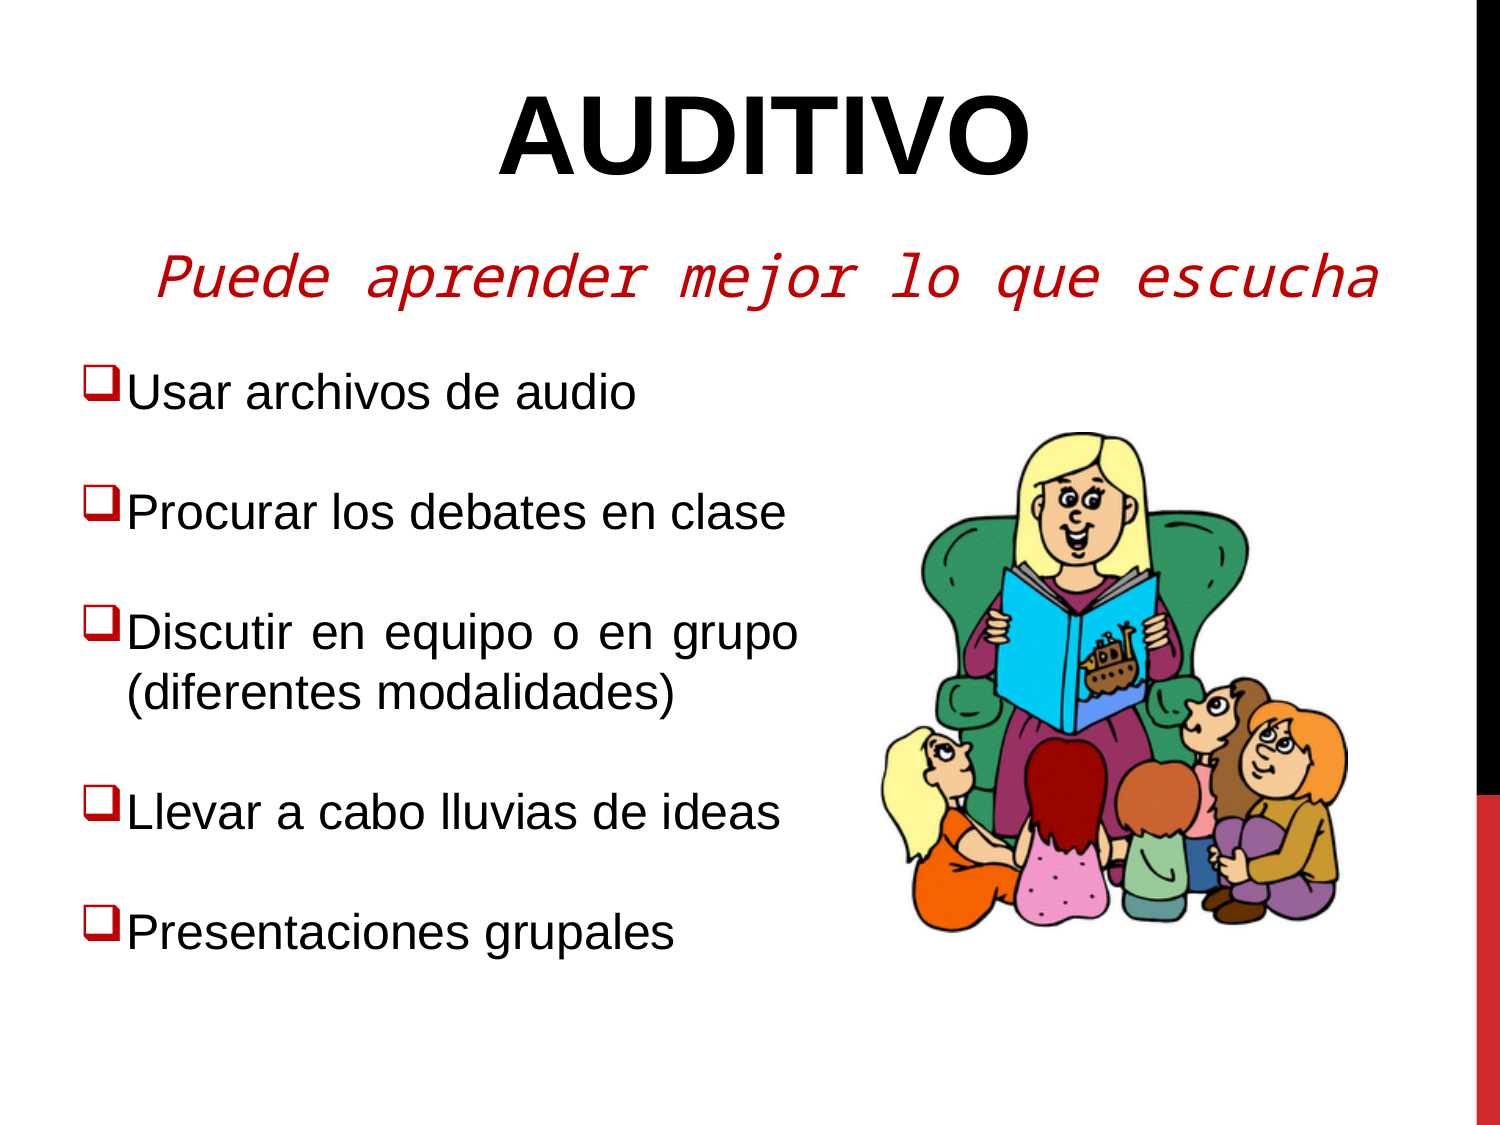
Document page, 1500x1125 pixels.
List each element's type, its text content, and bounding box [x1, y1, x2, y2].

text_box AUDITIVO [480, 54, 1049, 205]
text_box Usar archivos de audio Procurar los debates en clase Discutir en equipo o en grupo (diferentes modalidades) Llevar a cabo lluvias de ideas Presentaciones grupales [64, 352, 815, 1058]
picture [879, 432, 1348, 934]
text_box Puede aprender mejor lo que escucha [126, 231, 1403, 317]
